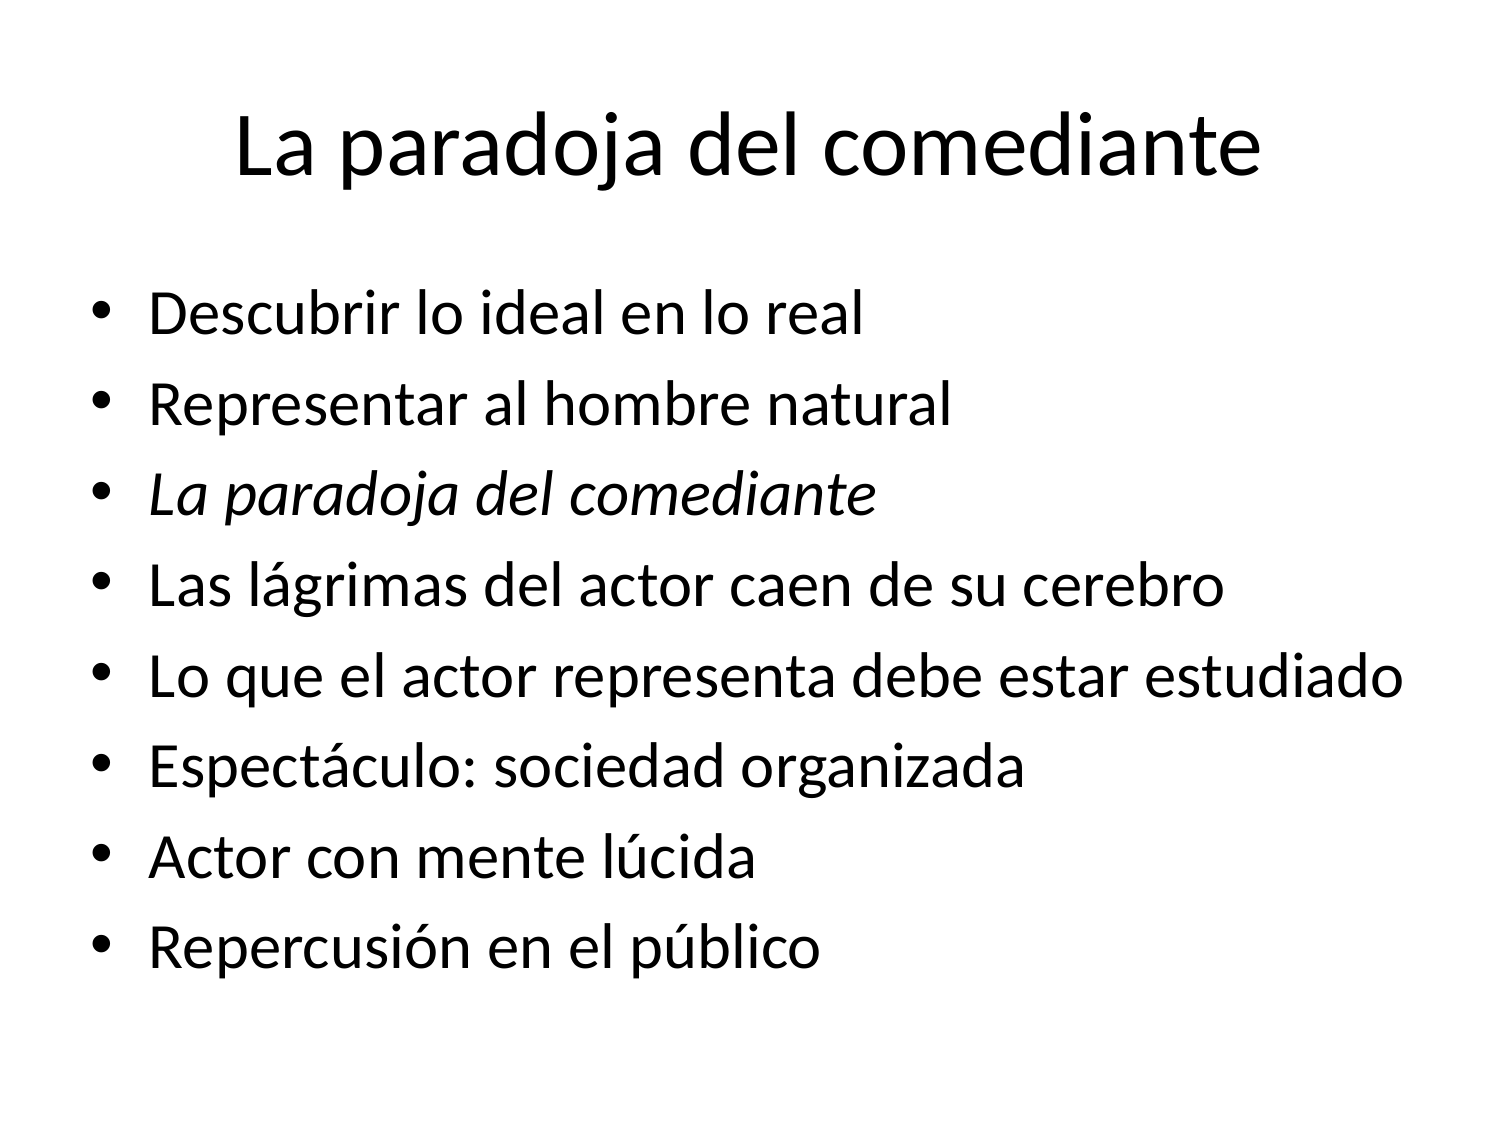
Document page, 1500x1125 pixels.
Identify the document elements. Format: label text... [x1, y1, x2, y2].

title La paradoja del comediante [75, 45, 1425, 233]
list Descubrir lo ideal en lo real Representar al hombre natural La paradoja del comediante Las lágrimas del actor caen de su cerebro Lo que el actor representa debe estar estudiado Espectáculo: sociedad organizada Actor con mente lúcida Repercusión en el público [75, 262, 1425, 1005]
